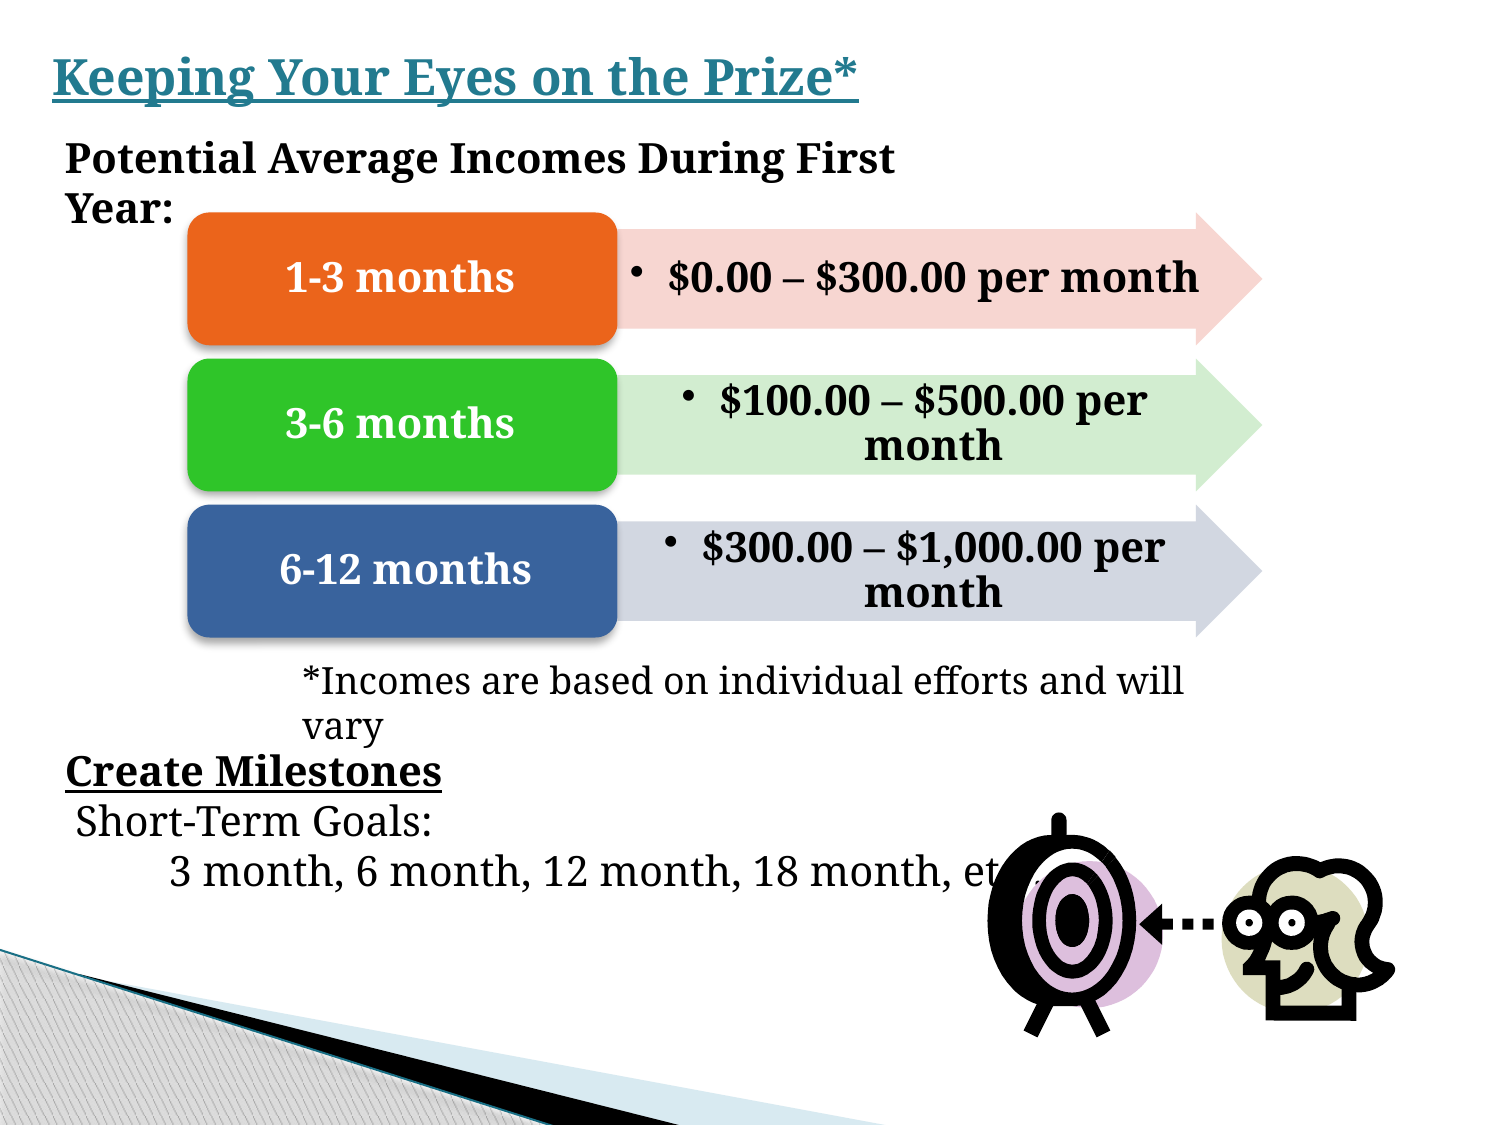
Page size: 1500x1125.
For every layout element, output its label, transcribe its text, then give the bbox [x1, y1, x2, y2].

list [187, 212, 1263, 638]
text_box *Incomes are based on individual efforts and will vary [287, 649, 1263, 755]
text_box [987, 812, 1396, 1038]
text_box Potential Average Incomes During First Year: [50, 124, 988, 240]
text_box Create Milestones Short-Term Goals: 3 month, 6 month, 12 month, 18 month, etc… [49, 737, 1088, 903]
title Keeping Your Eyes on the Prize* [37, 37, 1388, 113]
